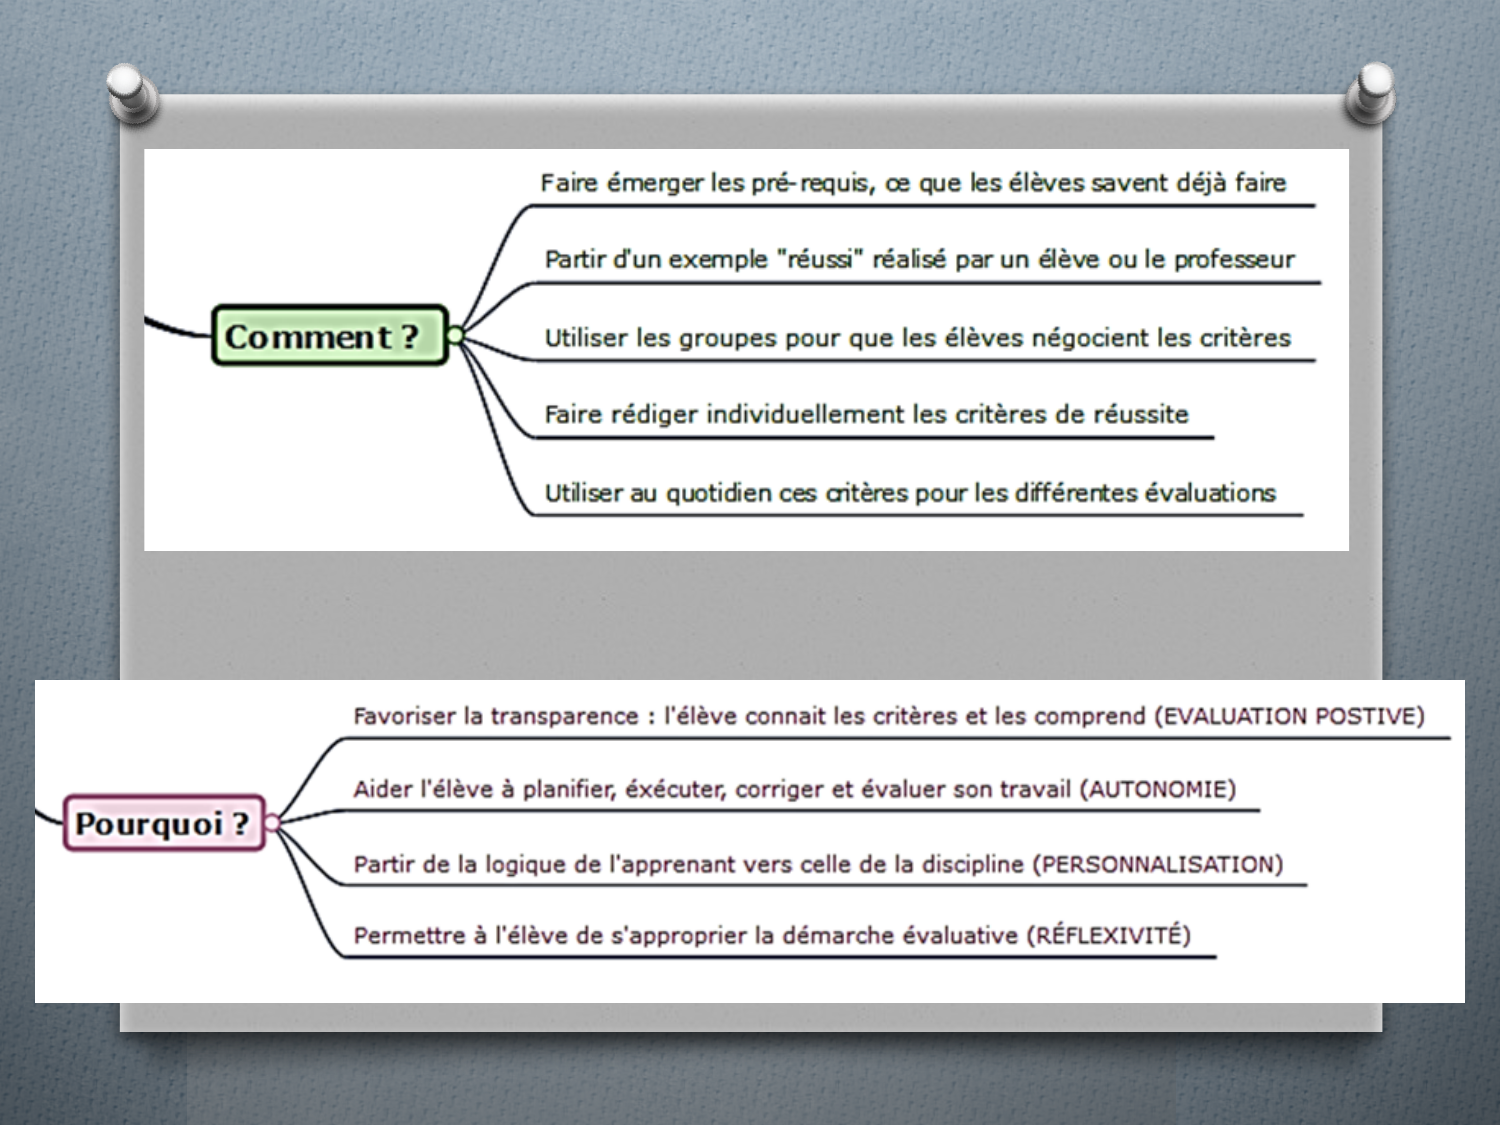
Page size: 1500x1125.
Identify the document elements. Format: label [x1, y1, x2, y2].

picture [75, 29, 1439, 551]
picture [35, 680, 1466, 1003]
